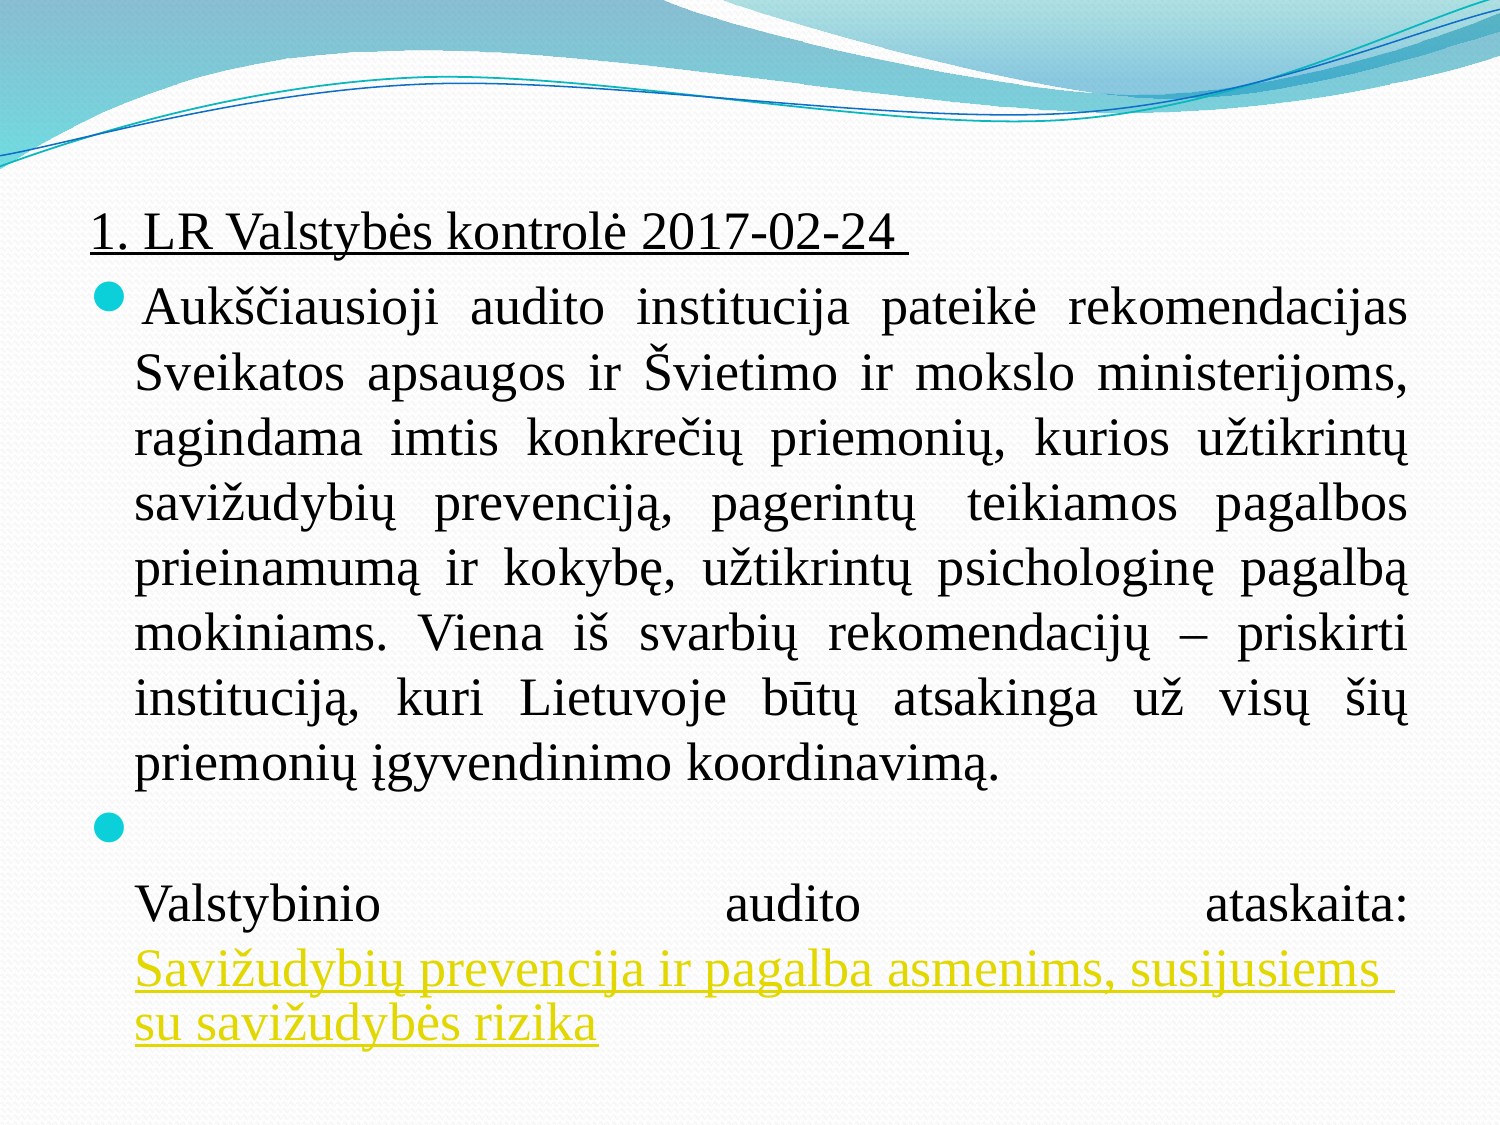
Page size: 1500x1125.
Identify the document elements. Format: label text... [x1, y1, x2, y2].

list 1. LR Valstybės kontrolė 2017-02-24 Aukščiausioji audito institucija pateikė rekomendacijas Sveikatos apsaugos ir Švietimo ir mokslo ministerijoms, ragindama imtis konkrečių priemonių, kurios užtikrintų savižudybių prevenciją, pagerintų teikiamos pagalbos prieinamumą ir kokybę, užtikrintų psichologinę pagalbą mokiniams. Viena iš svarbių rekomendacijų – priskirti instituciją, kuri Lietuvoje būtų atsakinga už visų šių priemonių įgyvendinimo koordinavimą. Valstybinio audito ataskaita: Savižudybių prevencija ir pagalba asmenims, susijusiems su savižudybės rizika [75, 187, 1425, 1038]
